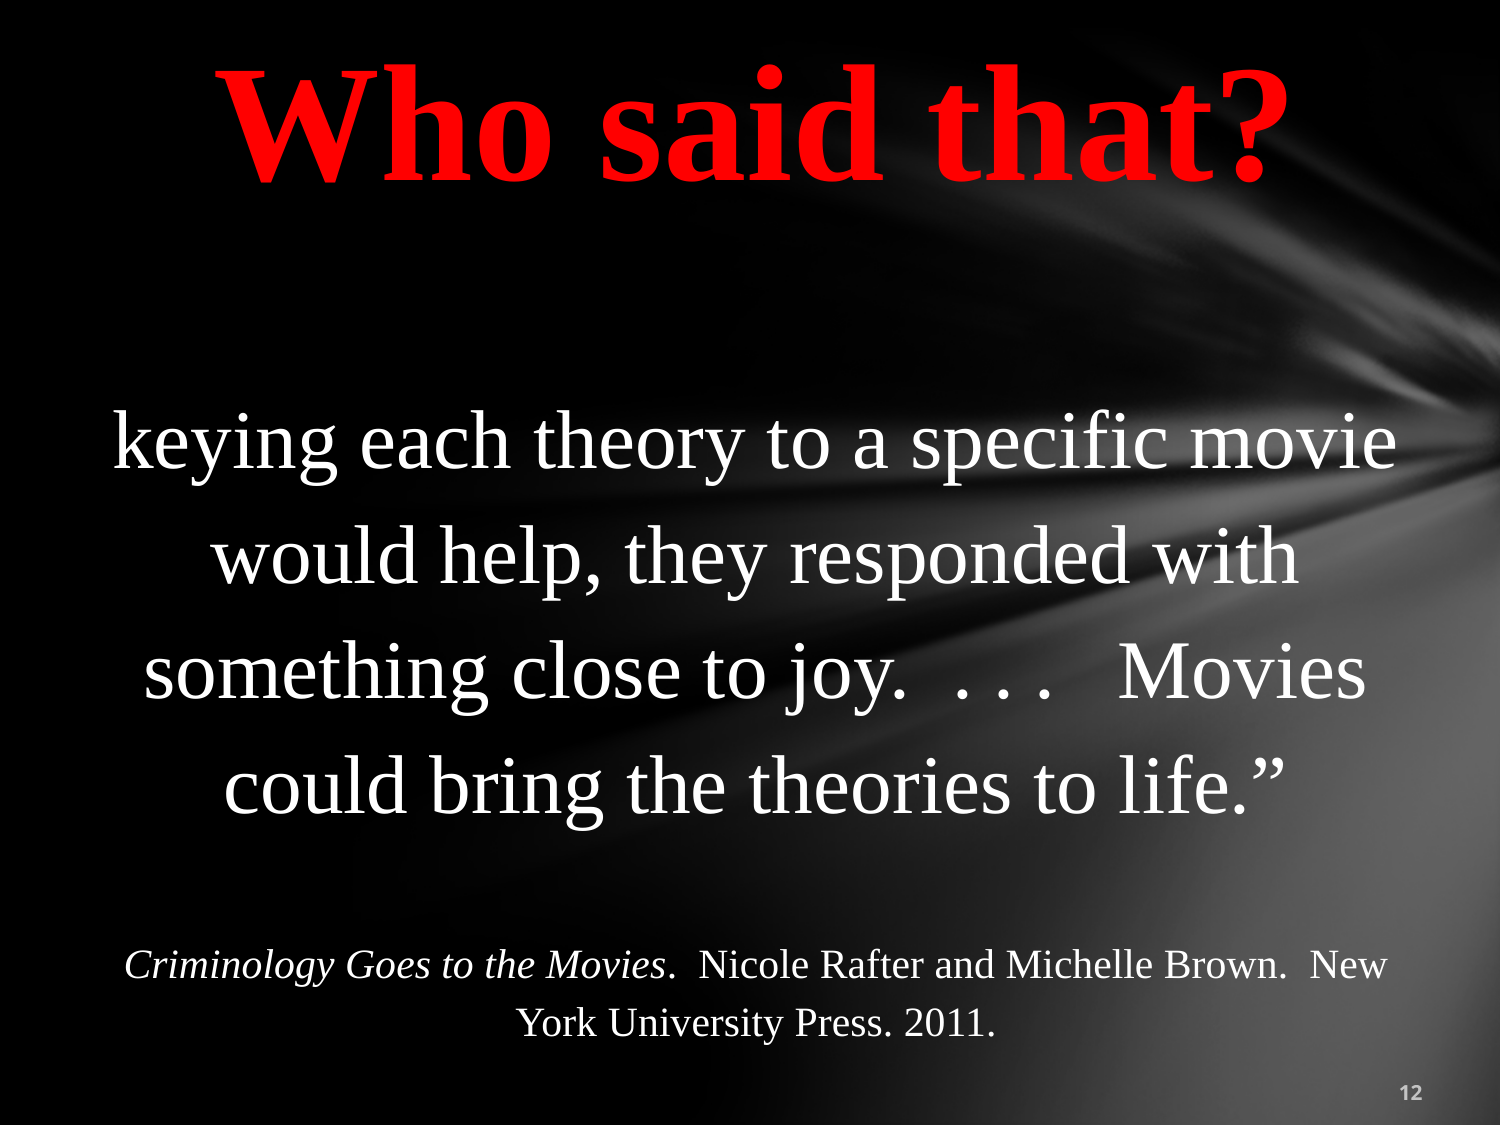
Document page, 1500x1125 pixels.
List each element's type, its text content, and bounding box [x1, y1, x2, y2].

text_box Who said that? keying each theory to a specific movie would help, they responded with something close to joy. . . . Movies could bring the theories to life.” Criminology Goes to the Movies. Nicole Rafter and Michelle Brown. New York University Press. 2011. [74, 0, 1438, 1052]
slide_number 12 [1293, 1073, 1438, 1115]
